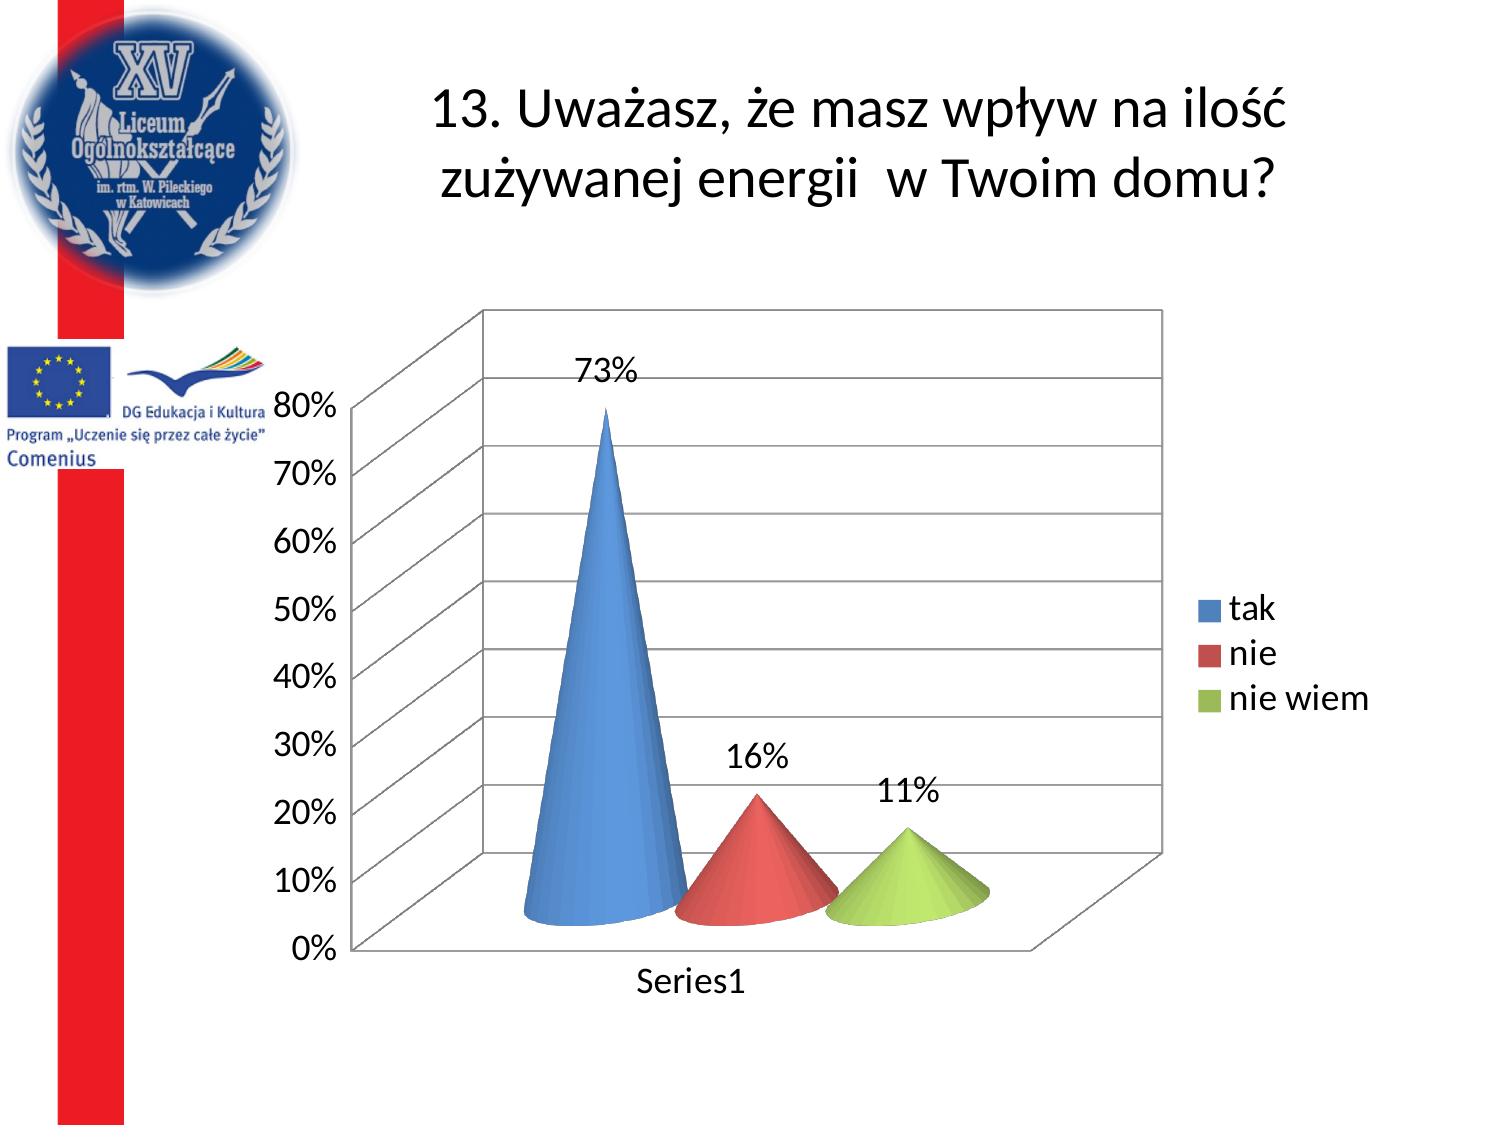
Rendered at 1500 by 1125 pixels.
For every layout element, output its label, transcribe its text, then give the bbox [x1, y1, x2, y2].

title 13. Uważasz, że masz wpływ na ilość zużywanej energii w Twoim domu? [308, 45, 1425, 233]
picture [0, 304, 270, 1125]
chart [249, 292, 1395, 1020]
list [0, 0, 305, 304]
